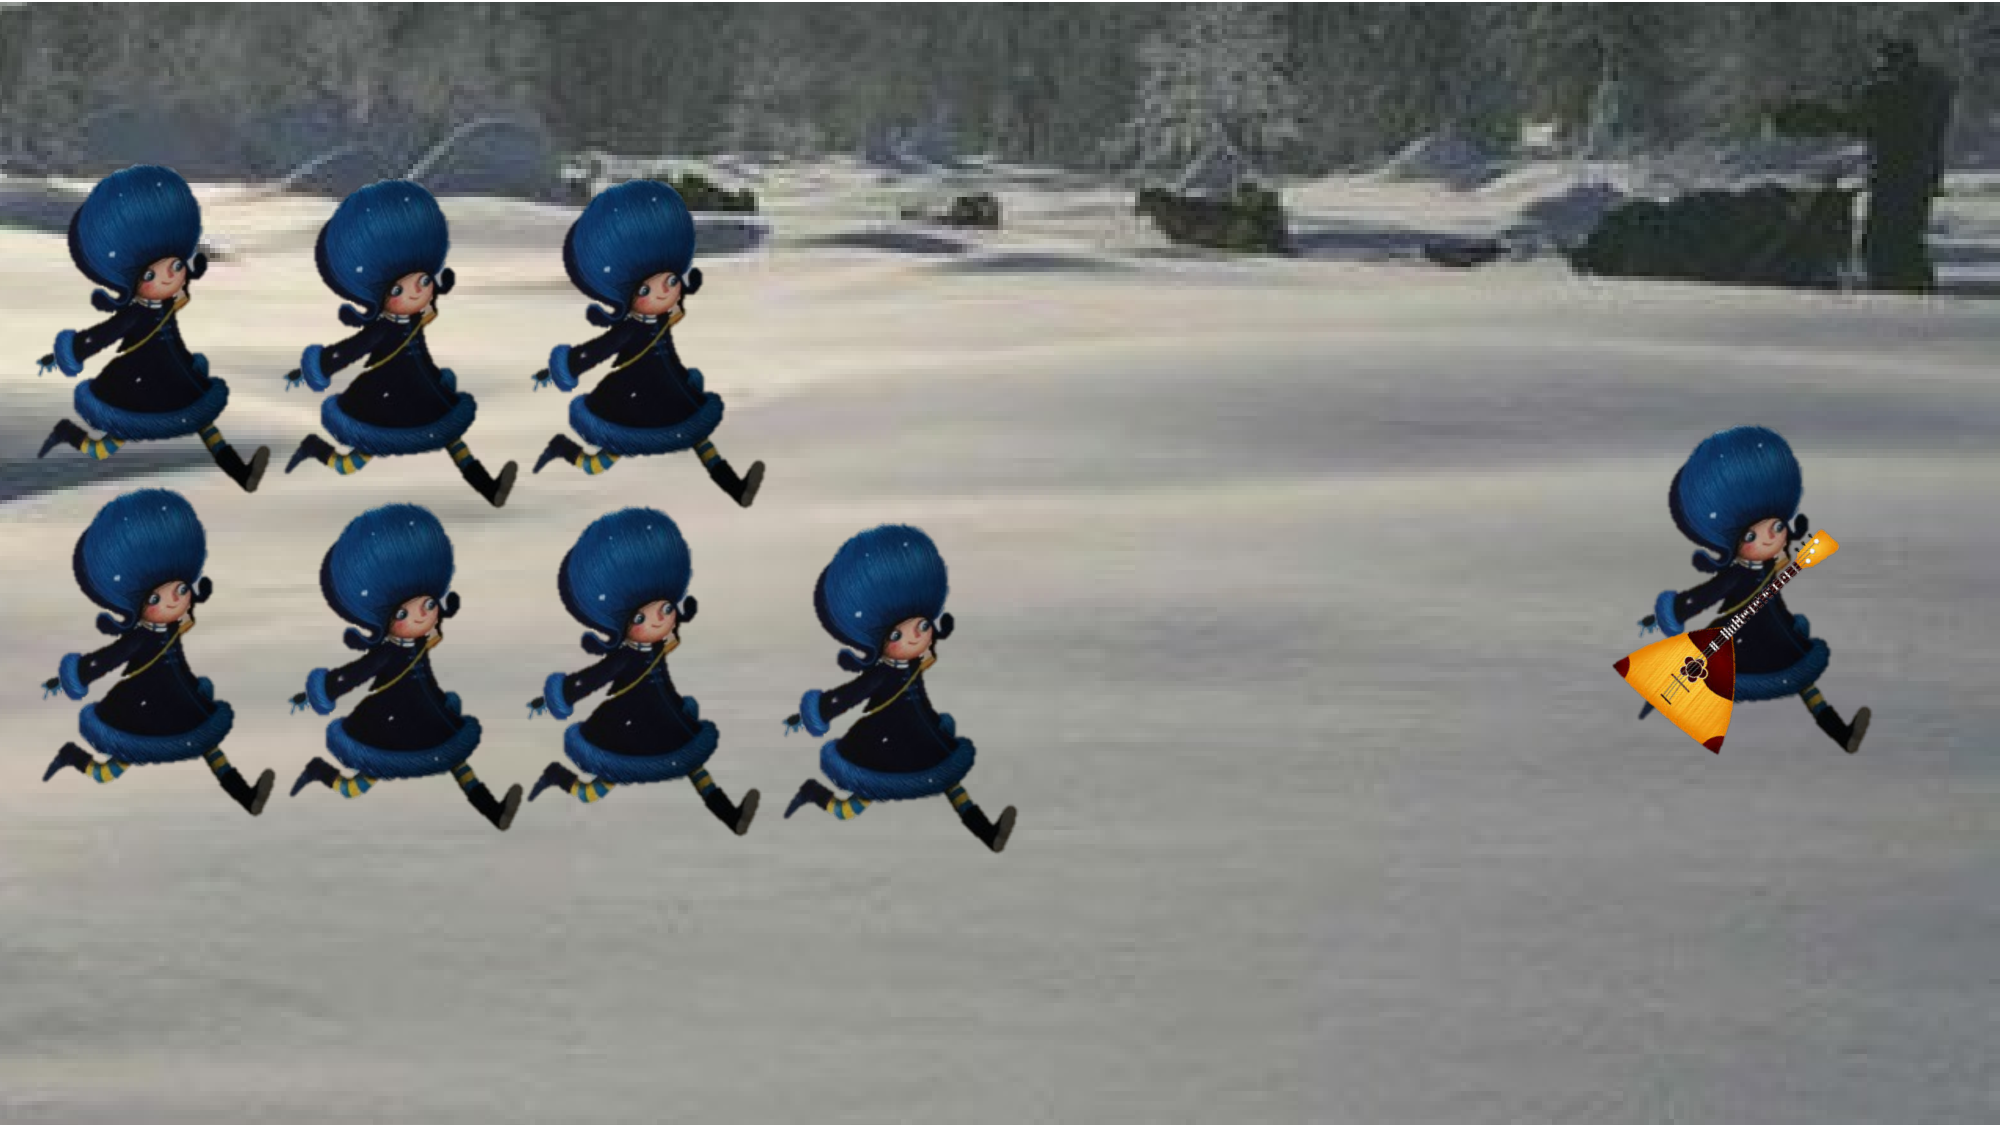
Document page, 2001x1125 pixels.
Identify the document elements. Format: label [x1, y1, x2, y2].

text_box [1612, 413, 1897, 774]
picture [0, 2, 2000, 1125]
